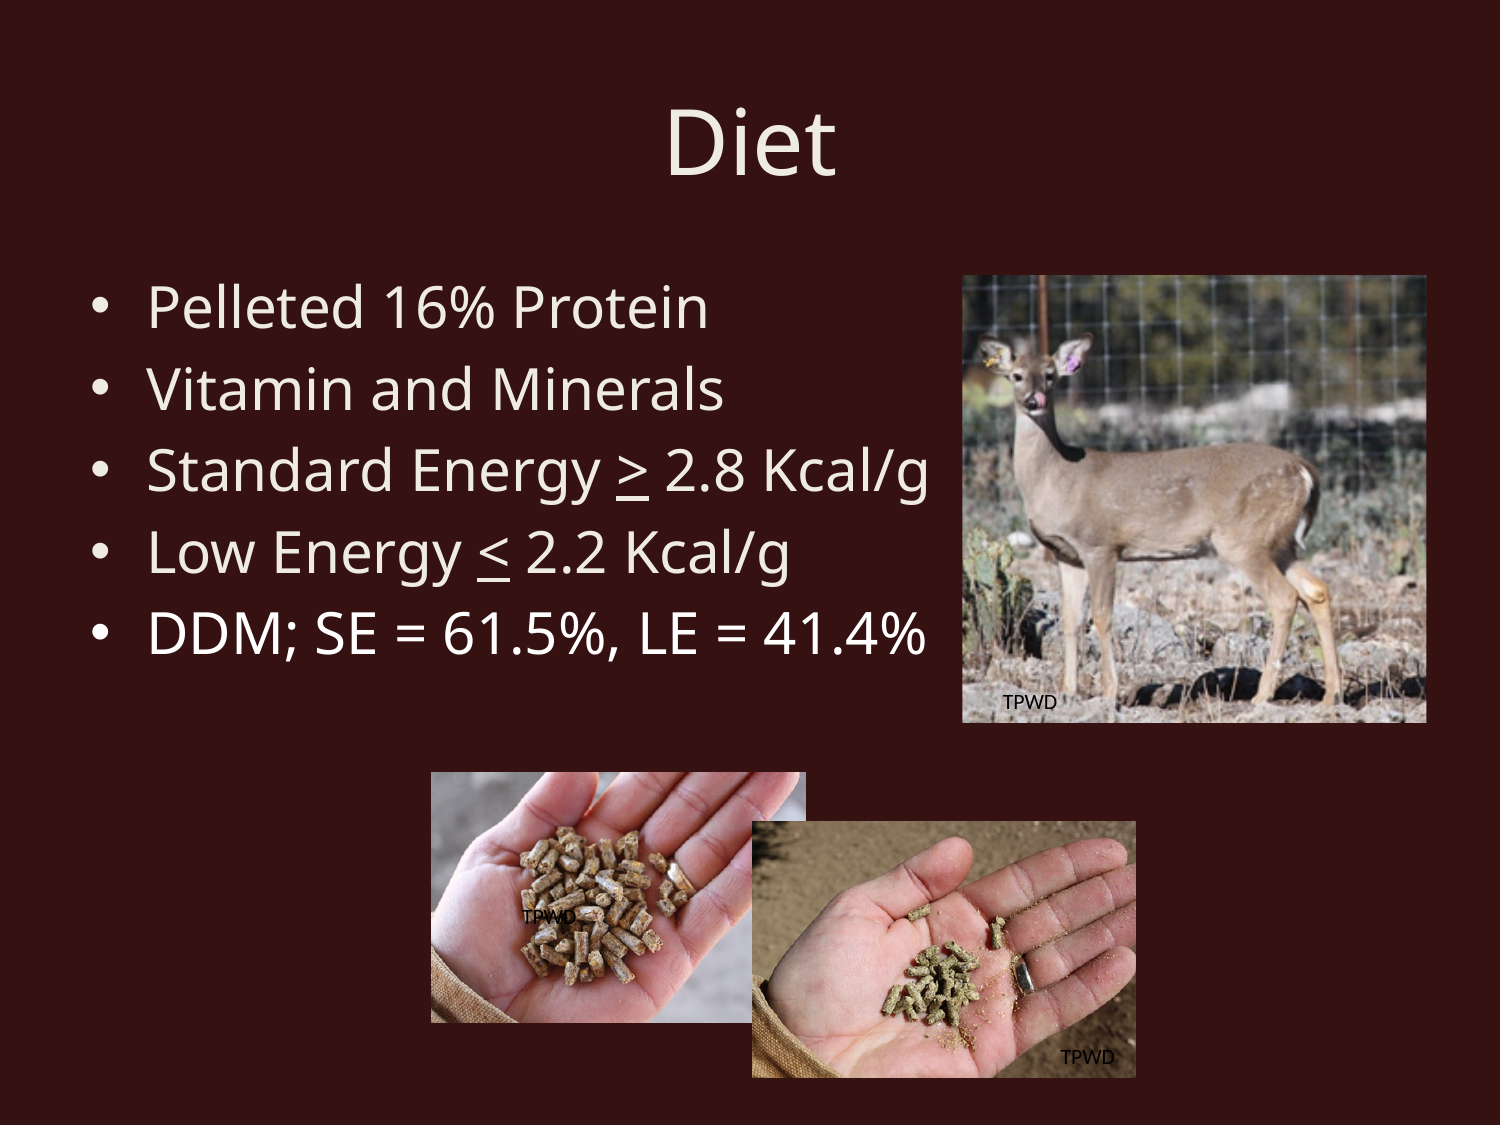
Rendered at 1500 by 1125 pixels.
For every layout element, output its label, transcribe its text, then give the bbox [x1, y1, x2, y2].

picture [431, 772, 1137, 1078]
list Pelleted 16% Protein Vitamin and Minerals Standard Energy > 2.8 Kcal/g Low Energy < 2.2 Kcal/g DDM; SE = 61.5%, LE = 41.4% [75, 262, 1425, 1005]
picture [962, 274, 1427, 723]
title Diet [75, 45, 1425, 233]
